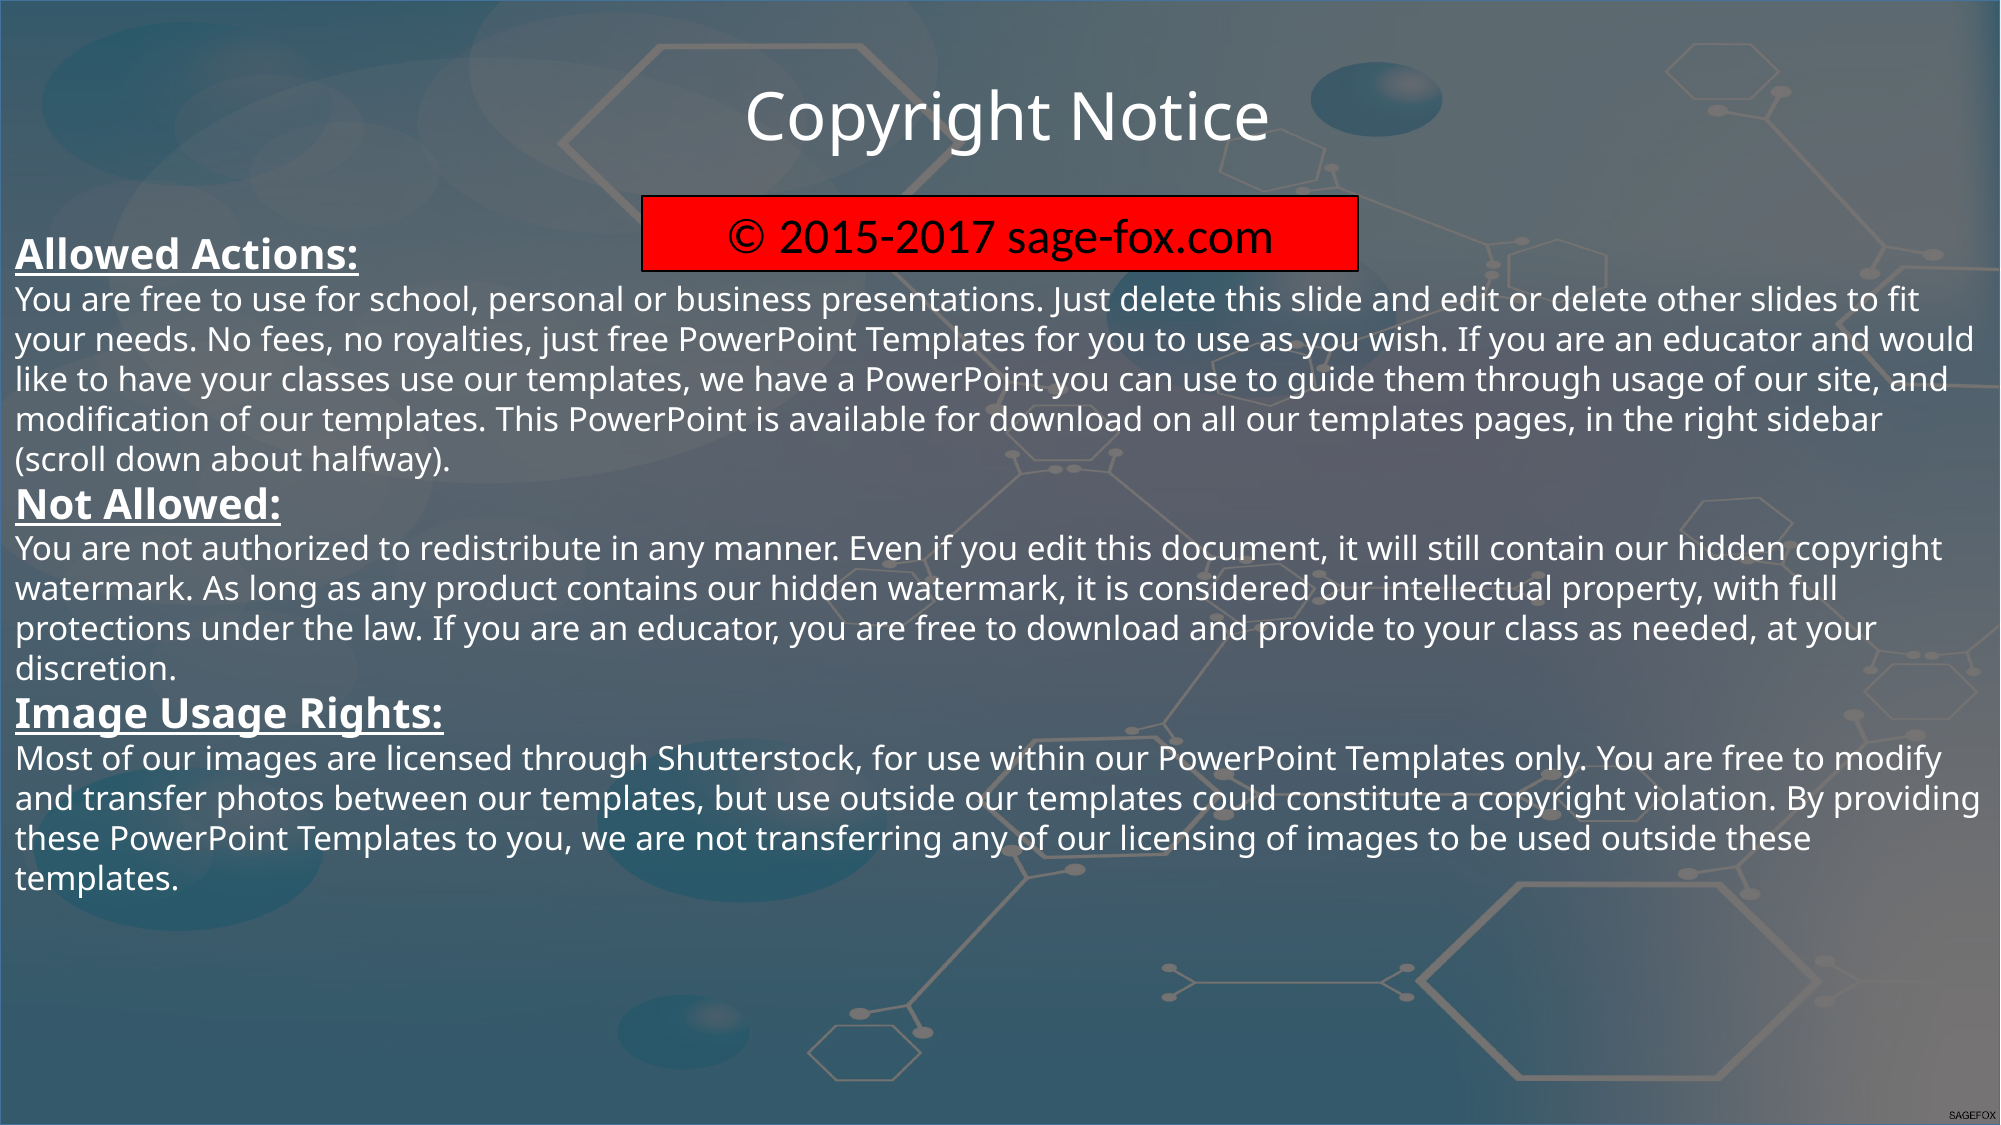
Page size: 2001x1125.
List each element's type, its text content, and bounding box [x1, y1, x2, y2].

text_box Allowed Actions: You are free to use for school, personal or business presentations. Just delete this slide and edit or delete other slides to fit your needs. No fees, no royalties, just free PowerPoint Templates for you to use as you wish. If you are an educator and would like to have your classes use our templates, we have a PowerPoint you can use to guide them through usage of our site, and modification of our templates. This PowerPoint is available for download on all our templates pages, in the right sidebar (scroll down about halfway). Not Allowed: You are not authorized to redistribute in any manner. Even if you edit this document, it will still contain our hidden copyright watermark. As long as any product contains our hidden watermark, it is considered our intellectual property, with full protections under the law. If you are an educator, you are free to download and provide to your class as needed, at your discretion. Image Usage Rights: Most of our images are licensed through Shutterstock, for use within our PowerPoint Templates only. You are free to modify and transfer photos between our templates, but use outside our templates could constitute a copyright violation. By providing these PowerPoint Templates to you, we are not transferring any of our licensing of images to be used outside these templates. [0, 0, 2000, 1125]
text_box © 2015-2017 sage-fox.com [641, 196, 1358, 272]
title Copyright Notice [493, 60, 1524, 178]
